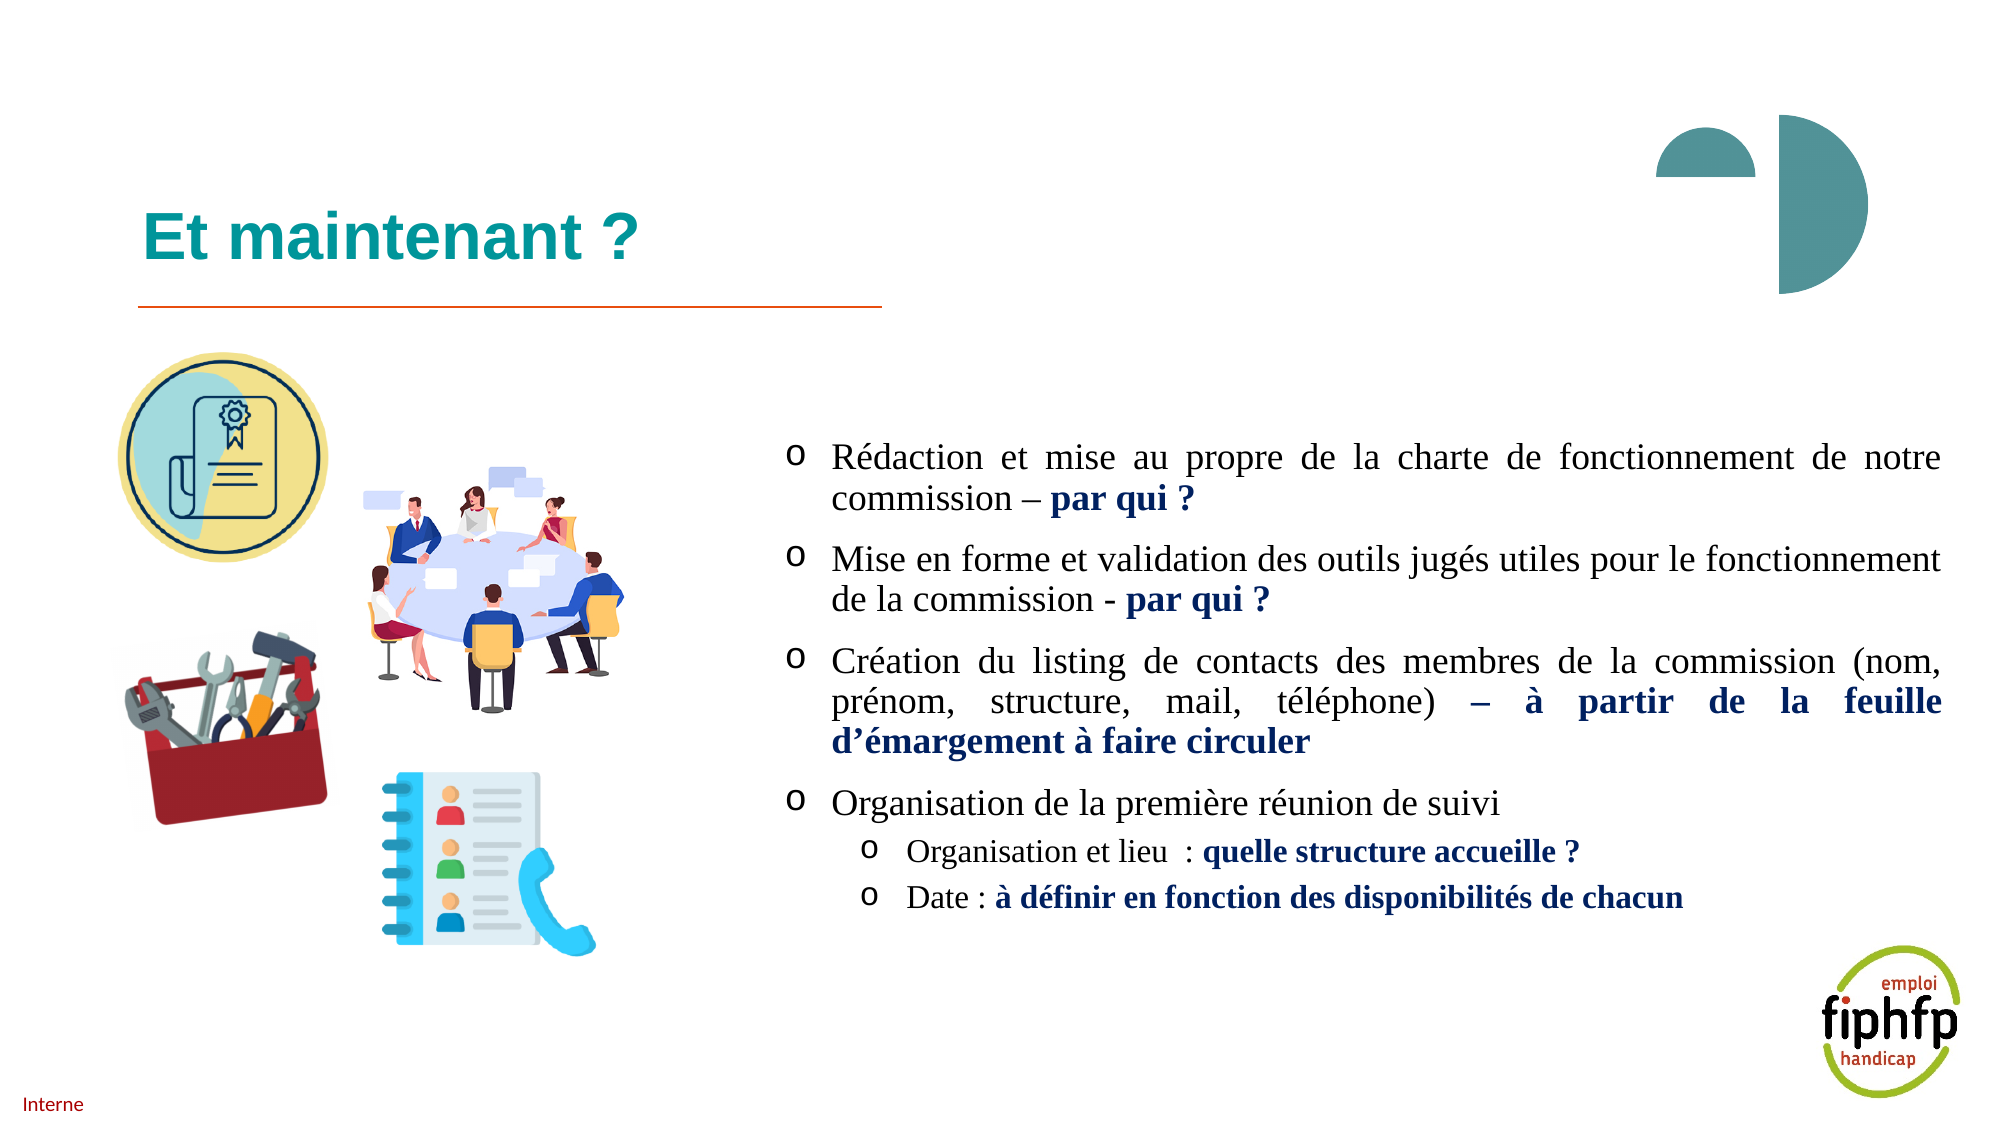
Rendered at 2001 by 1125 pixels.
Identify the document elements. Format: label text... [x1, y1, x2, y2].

picture [1651, 122, 1761, 183]
title Et maintenant ? [127, 160, 1745, 282]
list Rédaction et mise au propre de la charte de fonctionnement de notre commission – par qui ? Mise en forme et validation des outils jugés utiles pour le fonctionnement de la commission - par qui ? Création du listing de contacts des membres de la commission (nom, prénom, structure, mail, téléphone) – à partir de la feuille d’émargement à faire circuler Organisation de la première réunion de suivi Organisation et lieu : quelle structure accueille ? Date : à définir en fonction des disponibilités de chacun [769, 429, 1958, 994]
picture [1816, 941, 1966, 1101]
picture [376, 763, 606, 971]
picture [1768, 104, 1879, 304]
picture [102, 349, 717, 831]
